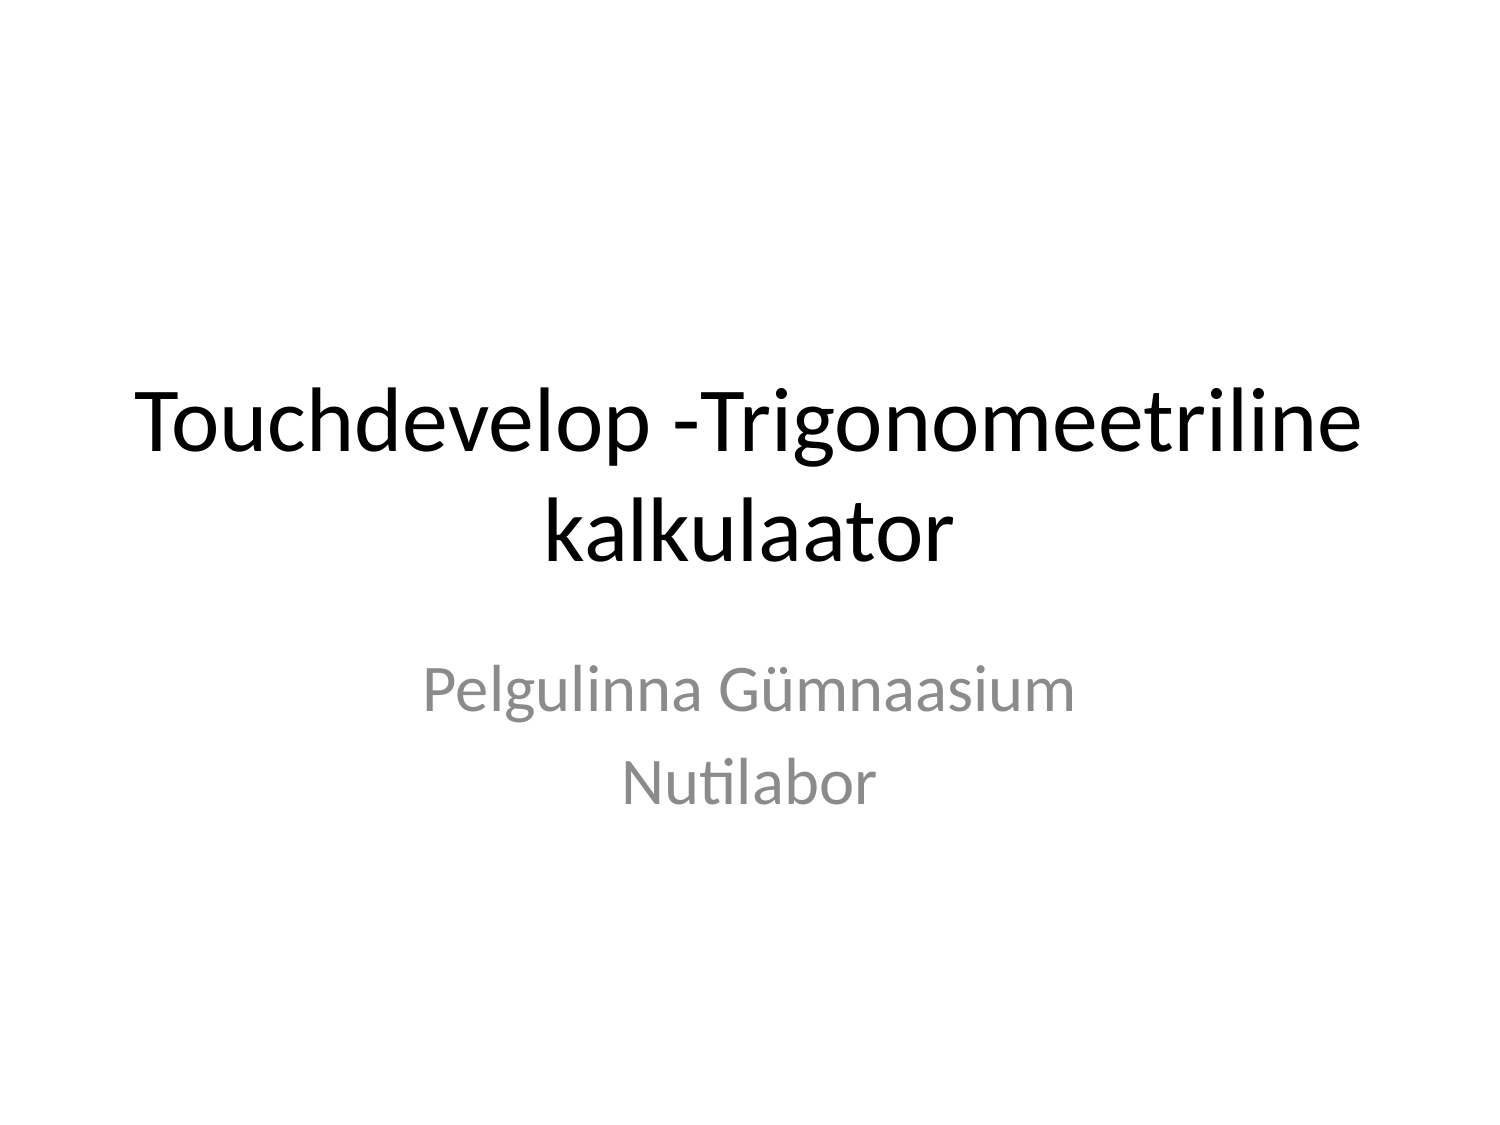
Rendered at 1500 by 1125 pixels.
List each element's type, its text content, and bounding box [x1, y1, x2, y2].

subtitle Pelgulinna Gümnaasium Nutilabor [225, 637, 1275, 925]
title Touchdevelop -Trigonomeetriline kalkulaator [112, 349, 1388, 591]
